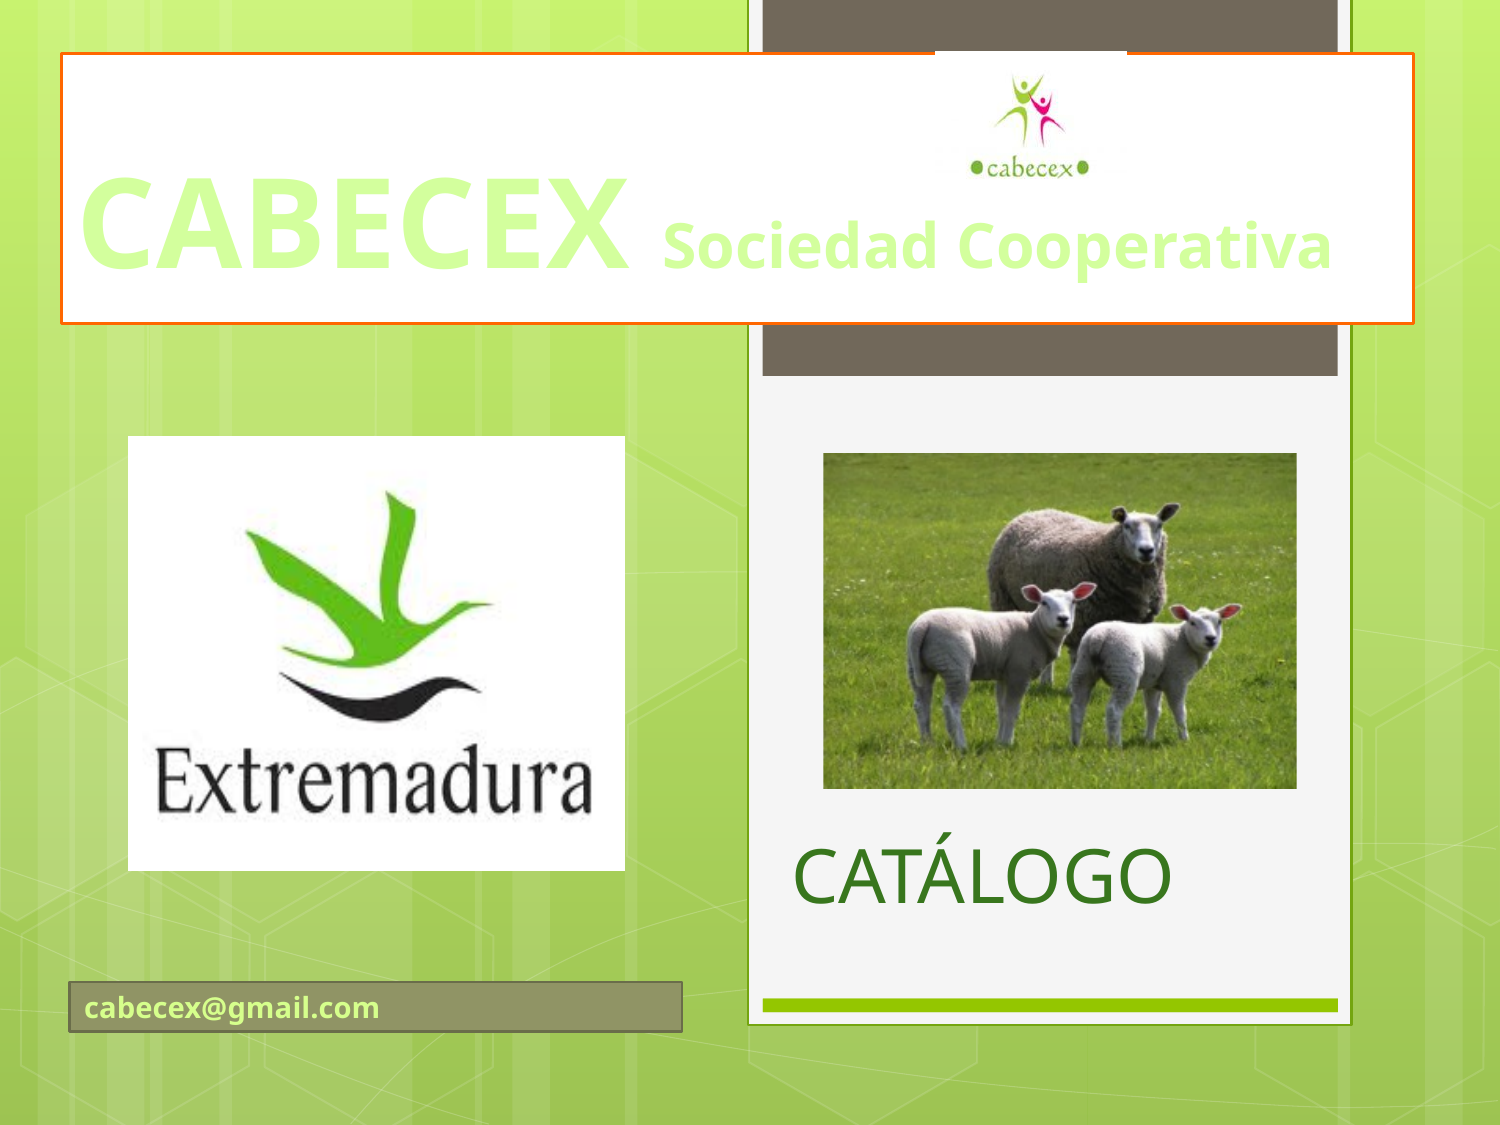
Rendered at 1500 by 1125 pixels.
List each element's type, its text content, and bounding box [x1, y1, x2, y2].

subtitle CATÁLOGO [776, 487, 1320, 1125]
title CABECEX Sociedad Cooperativa [60, 52, 1415, 325]
text_box cabecex@gmail.com [68, 981, 683, 1033]
text_box [935, 51, 1127, 209]
picture [128, 435, 625, 871]
text_box [823, 453, 1297, 789]
